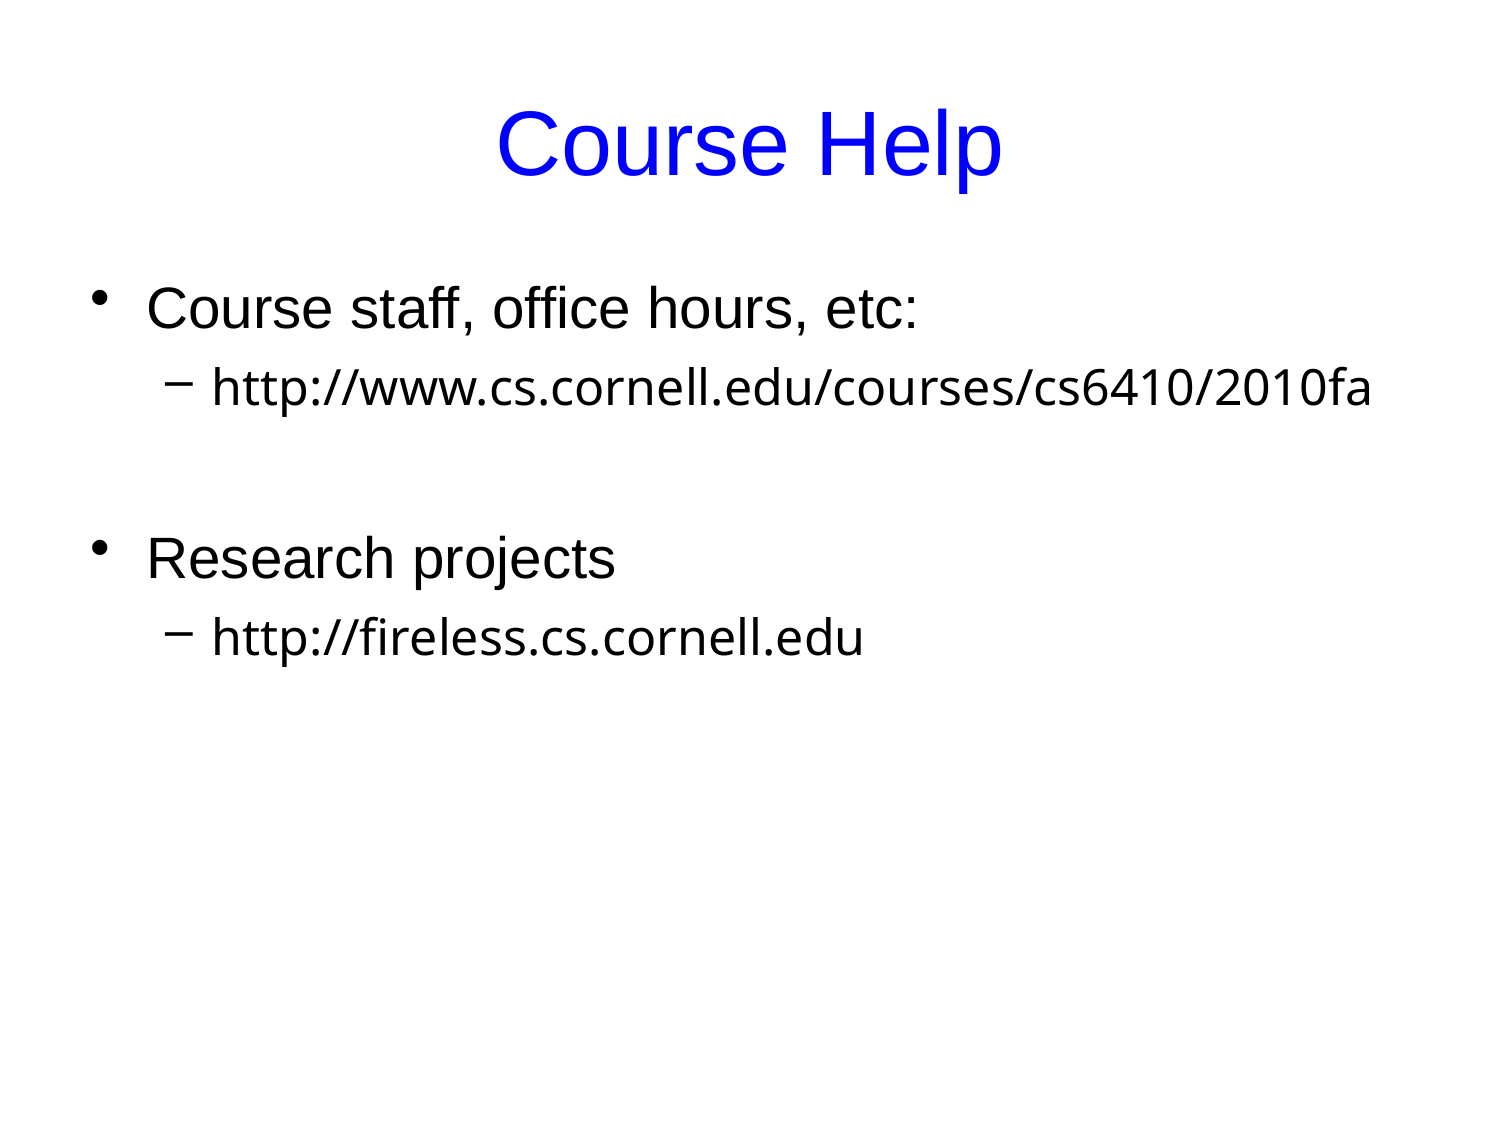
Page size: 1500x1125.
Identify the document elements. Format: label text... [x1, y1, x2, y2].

title Course Help [74, 44, 1426, 233]
list Course staff, office hours, etc: http://www.cs.cornell.edu/courses/cs6410/2010fa Research projects http://fireless.cs.cornell.edu [74, 262, 1426, 1006]
